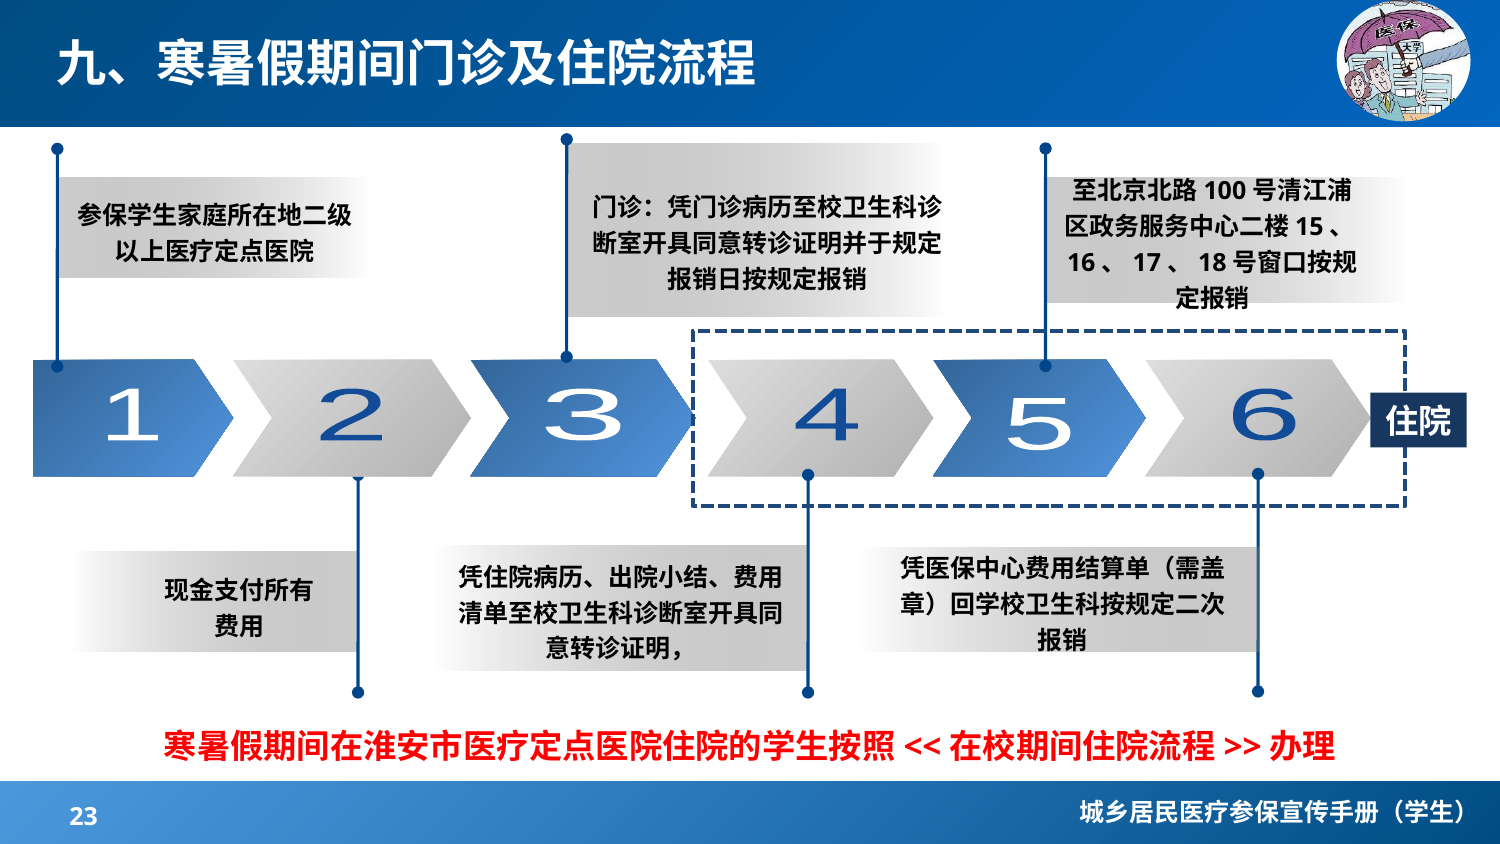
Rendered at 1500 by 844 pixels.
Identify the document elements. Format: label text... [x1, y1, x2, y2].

picture [1336, 0, 1471, 122]
title 九、寒暑假期间门诊及住院流程 [41, 7, 998, 115]
text_box 住院 [1412, 392, 1467, 448]
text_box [32, 139, 1409, 693]
text_box 寒暑假期间在淮安市医疗定点医院住院的学生按照<<在校期间住院流程>>办理 [0, 717, 1500, 773]
